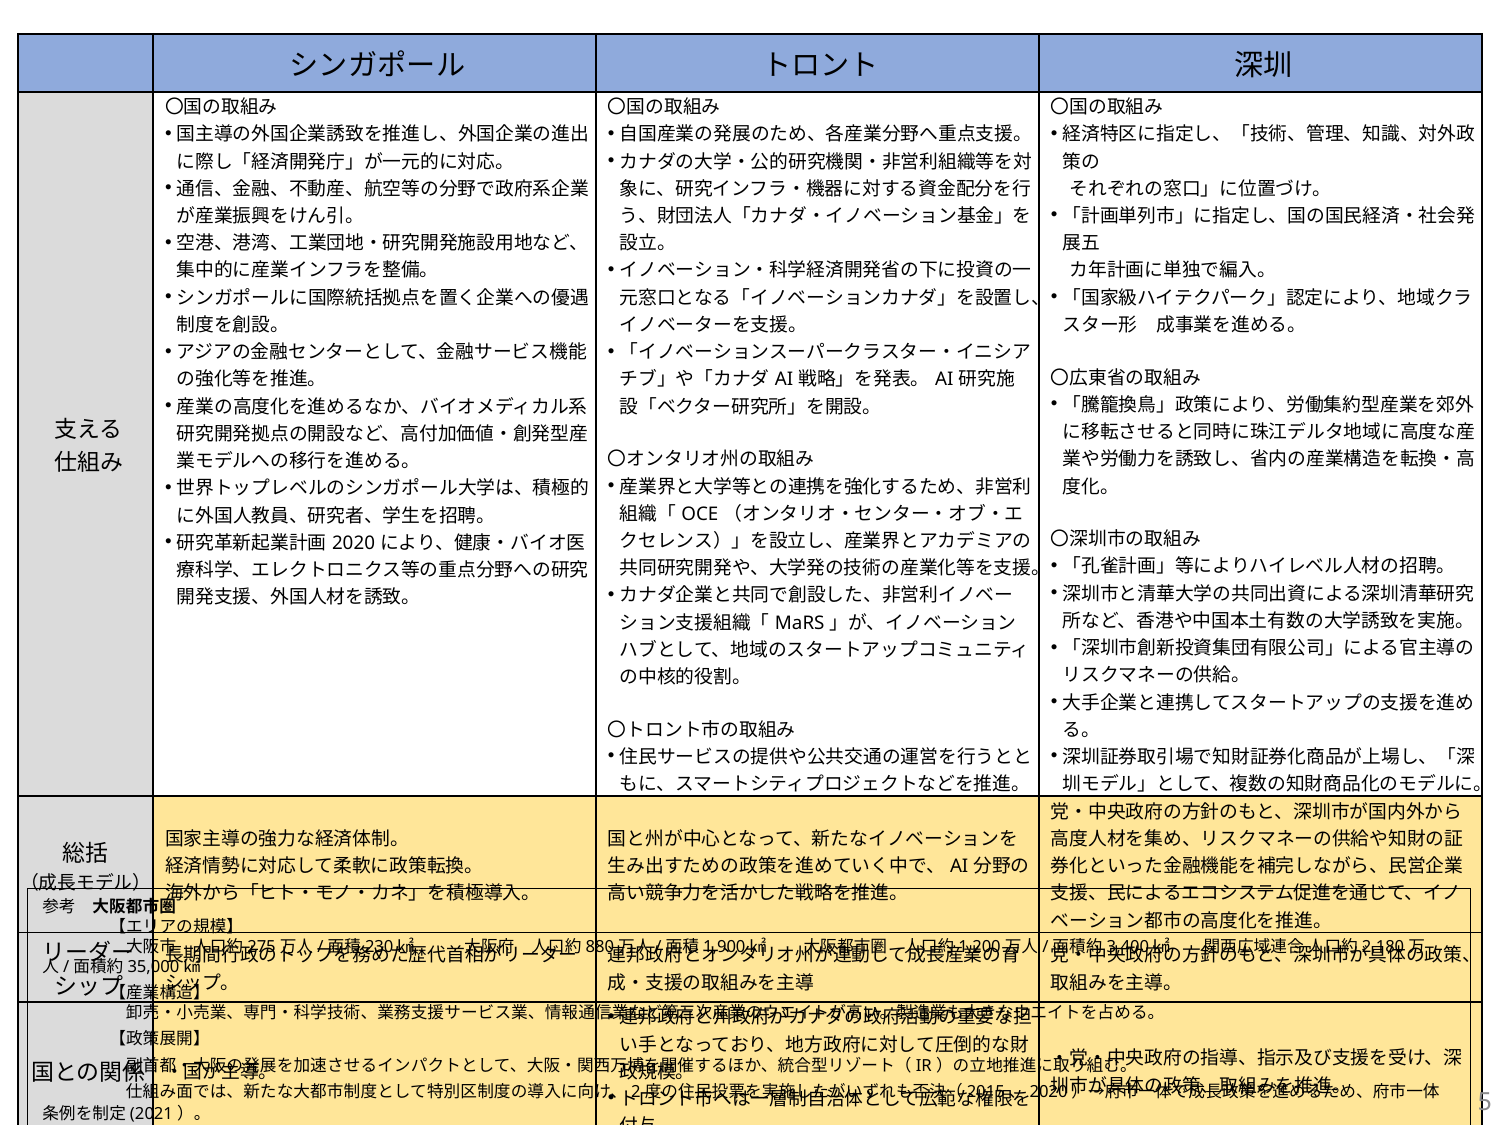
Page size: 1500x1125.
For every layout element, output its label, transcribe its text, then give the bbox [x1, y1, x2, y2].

table_cell 〇国の取組み 国主導の外国企業誘致を推進し、外国企業の進出に際し「経済開発庁」が一元的に対応。 通信、金融、不動産、航空等の分野で政府系企業が産業振興をけん引。 空港、港湾、工業団地・研究開発施設用地など、集中的に産業インフラを整備。 シンガポールに国際統括拠点を置く企業への優遇制度を創設。 アジアの金融センターとして、金融サービス機能の強化等を推進。 産業の高度化を進めるなか、バイオメディカル系研究開発拠点の開設など、高付加価値・創発型産業モデルへの移行を進める。 世界トップレベルのシンガポール大学は、積極的に外国人教員、研究者、学生を招聘。 研究革新起業計画2020により、健康・バイオ医療科学、エレクトロニクス等の重点分野への研究開発支援、外国人材を誘致。 [154, 93, 595, 795]
table_header シンガポール [154, 35, 595, 91]
table_cell 国との関係 [19, 1003, 27, 1125]
text_box 参考 大阪都市圏 【エリアの規模】 大阪市 人口約275万人/面積230㎢ 大阪府 人口約880万人/面積1,900㎢ 大阪都市圏 人口約1,200万人/面積約3,400㎢ 関西広域連合 人口約2,180万人/面積約35,000㎢ 【産業構造】 卸売・小売業、専門・科学技術、業務支援サービス業、情報通信業など第三次産業のウエイトが高い。製造業も大きなウエイトを占める。 【政策展開】 副首都・大阪の発展を加速させるインパクトとして、大阪・関西万博を開催するほか、統合型リゾート（IR）の立地推進に取り組む。 仕組み面では、新たな大都市制度として特別区制度の導入に向け、2度の住民投票を実施したがいずれも否決（2015、2020）→府市一体で成長政策を進めるため、府市一体条例を制定(2021）。 [27, 888, 1471, 1125]
table_header トロント [597, 35, 1038, 91]
table_cell 〇国の取組み 自国産業の発展のため、各産業分野へ重点支援。 カナダの大学・公的研究機関・非営利組織等を対象に、研究インフラ・機器に対する資金配分を行う、財団法人「カナダ・イノベーション基金」を設立。 イノベーション・科学経済開発省の下に投資の一元窓口となる「イノベーションカナダ」を設置し、イノベーターを支援。 「イノベーションスーパークラスター・イニシアチブ」や「カナダAI戦略」を発表。AI研究施設「ベクター研究所」を開設。 〇オンタリオ州の取組み 産業界と大学等との連携を強化するため、非営利組織「OCE（オンタリオ・センター・オブ・エクセレンス）」を設立し、産業界とアカデミアの共同研究開発や、大学発の技術の産業化等を支援。 カナダ企業と共同で創設した、非営利イノベーション支援組織「MaRS」が、イノベーションハブとして、地域のスタートアップコミュニティの中核的役割。 〇トロント市の取組み 住民サービスの提供や公共交通の運営を行うとともに、スマートシティプロジェクトなどを推進。 [597, 93, 1038, 795]
table_cell 国家主導の強力な経済体制。 経済情勢に対応して柔軟に政策転換。 海外から「ヒト・モノ・カネ」を積極導入。 [154, 797, 595, 888]
text_box 4 [1433, 1072, 1500, 1125]
table_cell 支える 仕組み [19, 93, 152, 795]
table_cell 国と州が中心となって、新たなイノベーションを生み出すための政策を進めていく中で、AI分野の高い競争力を活かした戦略を推進。 [597, 797, 1038, 888]
table_cell リーダーシップ [19, 933, 27, 1001]
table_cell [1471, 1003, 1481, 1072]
table_cell 党・中央政府の方針のもと、深圳市が具体の政策、取組みを主導。 [1471, 933, 1481, 1001]
table_header [19, 35, 152, 91]
table_cell 党・中央政府の方針のもと、深圳市が国内外から高度人材を集め、リスクマネーの供給や知財の証券化といった金融機能を補完しながら、民営企業支援、民によるエコシステム促進を通じて、イノベーション都市の高度化を推進。 [1040, 797, 1481, 932]
table_cell 〇国の取組み 経済特区に指定し、「技術、管理、知識、対外政策の それぞれの窓口」に位置づけ。 「計画単列市」に指定し、国の国民経済・社会発展五 カ年計画に単独で編入。 「国家級ハイテクパーク」認定により、地域クラスター形 成事業を進める。 〇広東省の取組み 「騰籠換鳥」政策により、労働集約型産業を郊外に移転させると同時に珠江デルタ地域に高度な産業や労働力を誘致し、省内の産業構造を転換・高度化。 〇深圳市の取組み 「孔雀計画」等によりハイレベル人材の招聘。 深圳市と清華大学の共同出資による深圳清華研究所など、香港や中国本土有数の大学誘致を実施。 「深圳市創新投資集団有限公司」による官主導のリスクマネーの供給。 大手企業と連携してスタートアップの支援を進める。 深圳証券取引場で知財証券化商品が上場し、「深圳モデル」として、複数の知財商品化のモデルに。 [1040, 93, 1481, 795]
table_cell 総括 （成長モデル） [19, 797, 152, 932]
table_header 深圳 [1040, 35, 1481, 91]
